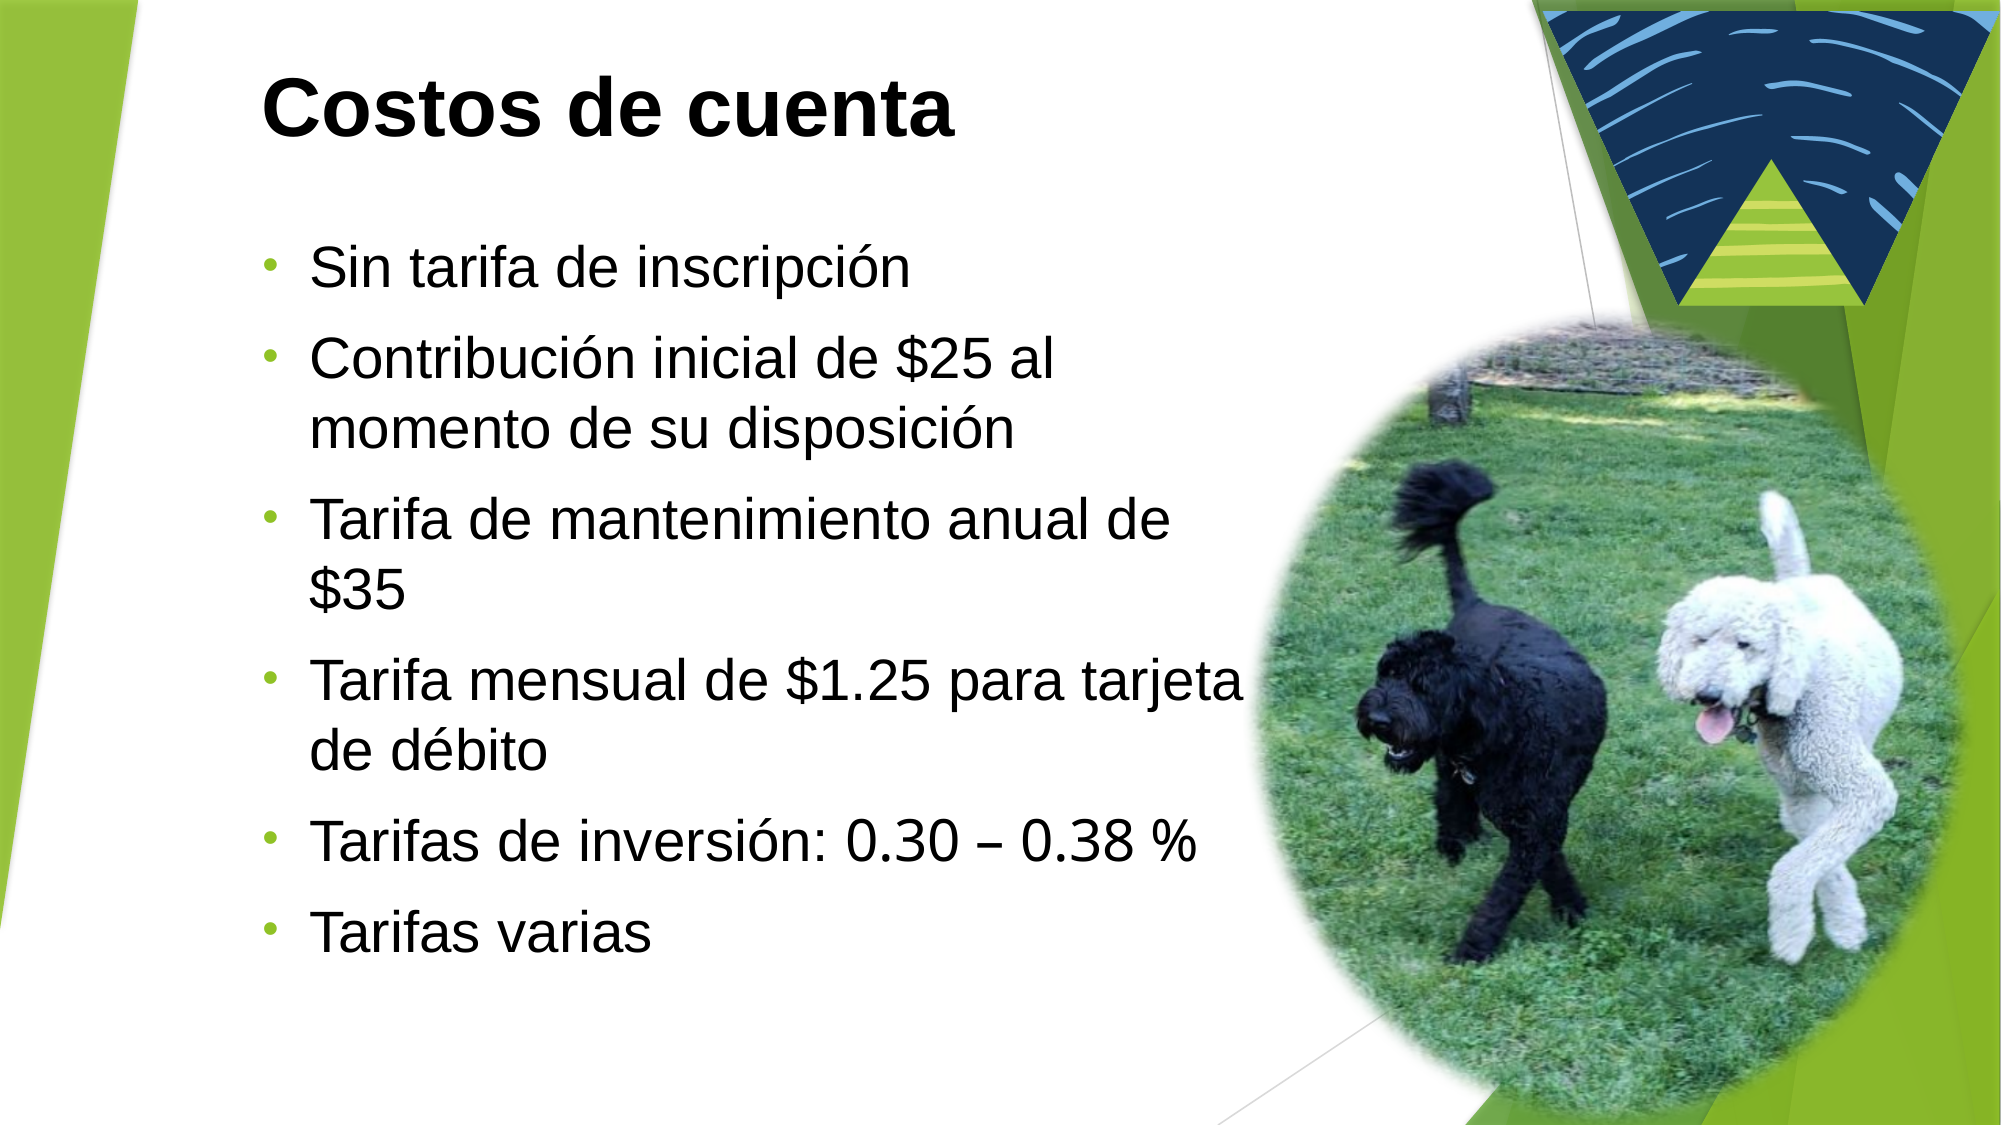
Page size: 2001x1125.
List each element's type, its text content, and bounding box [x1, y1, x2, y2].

subtitle Sin tarifa de inscripción Contribución inicial de $25 al momento de su disposición Tarifa de mantenimiento anual de $35 Tarifa mensual de $1.25 para tarjeta de débito Tarifas de inversión: 0.30 – 0.38 % Tarifas varias [247, 222, 1267, 798]
text_box Costos de cuenta [247, 45, 1156, 161]
picture [1241, 10, 2000, 1125]
